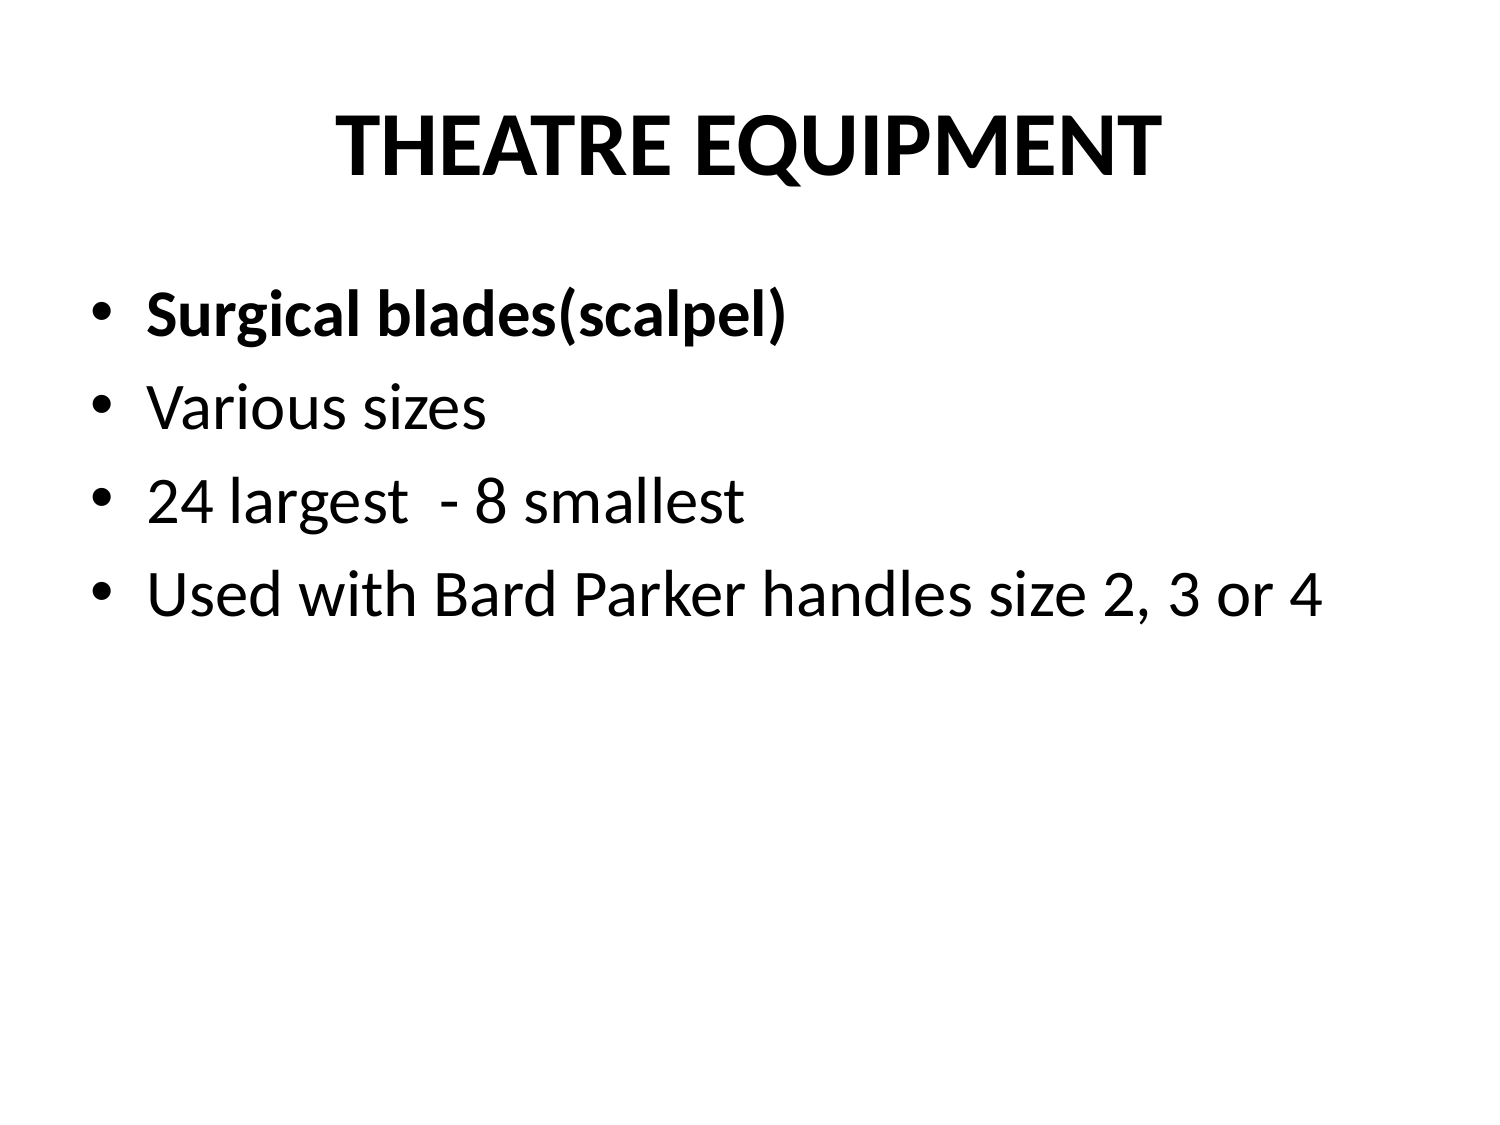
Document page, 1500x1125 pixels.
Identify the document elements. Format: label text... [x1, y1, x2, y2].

title THEATRE EQUIPMENT [75, 45, 1425, 233]
list Surgical blades(scalpel) Various sizes 24 largest - 8 smallest Used with Bard Parker handles size 2, 3 or 4 [75, 262, 1425, 1005]
